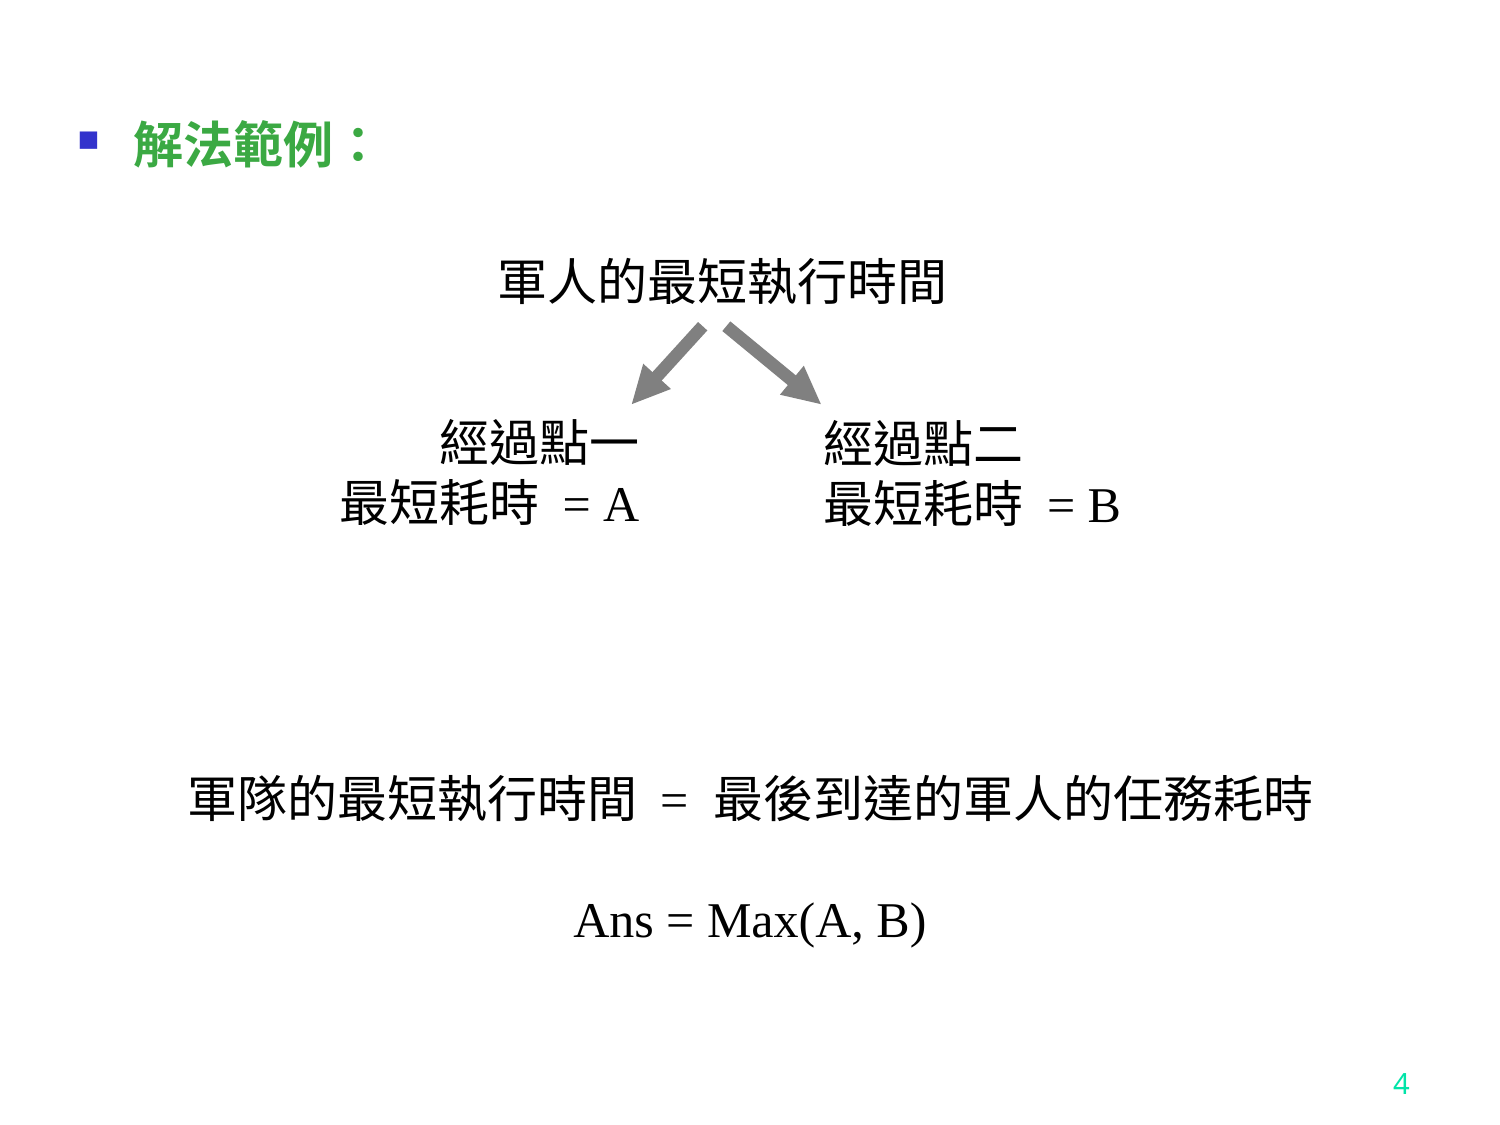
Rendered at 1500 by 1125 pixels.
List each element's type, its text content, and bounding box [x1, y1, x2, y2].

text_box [631, 326, 703, 405]
text_box 經過點一 最短耗時 = A [311, 404, 654, 539]
text_box 軍隊的最短執行時間 = 最後到達的軍人的任務耗時 Ans = Max(A, B) [136, 760, 1364, 955]
text_box 軍人的最短執行時間 [482, 243, 1310, 319]
text_box 經過點二 最短耗時 = B [809, 404, 1170, 540]
slide_number 4 [1112, 1037, 1426, 1113]
list 解法範例： [62, 112, 1388, 188]
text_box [726, 326, 822, 405]
